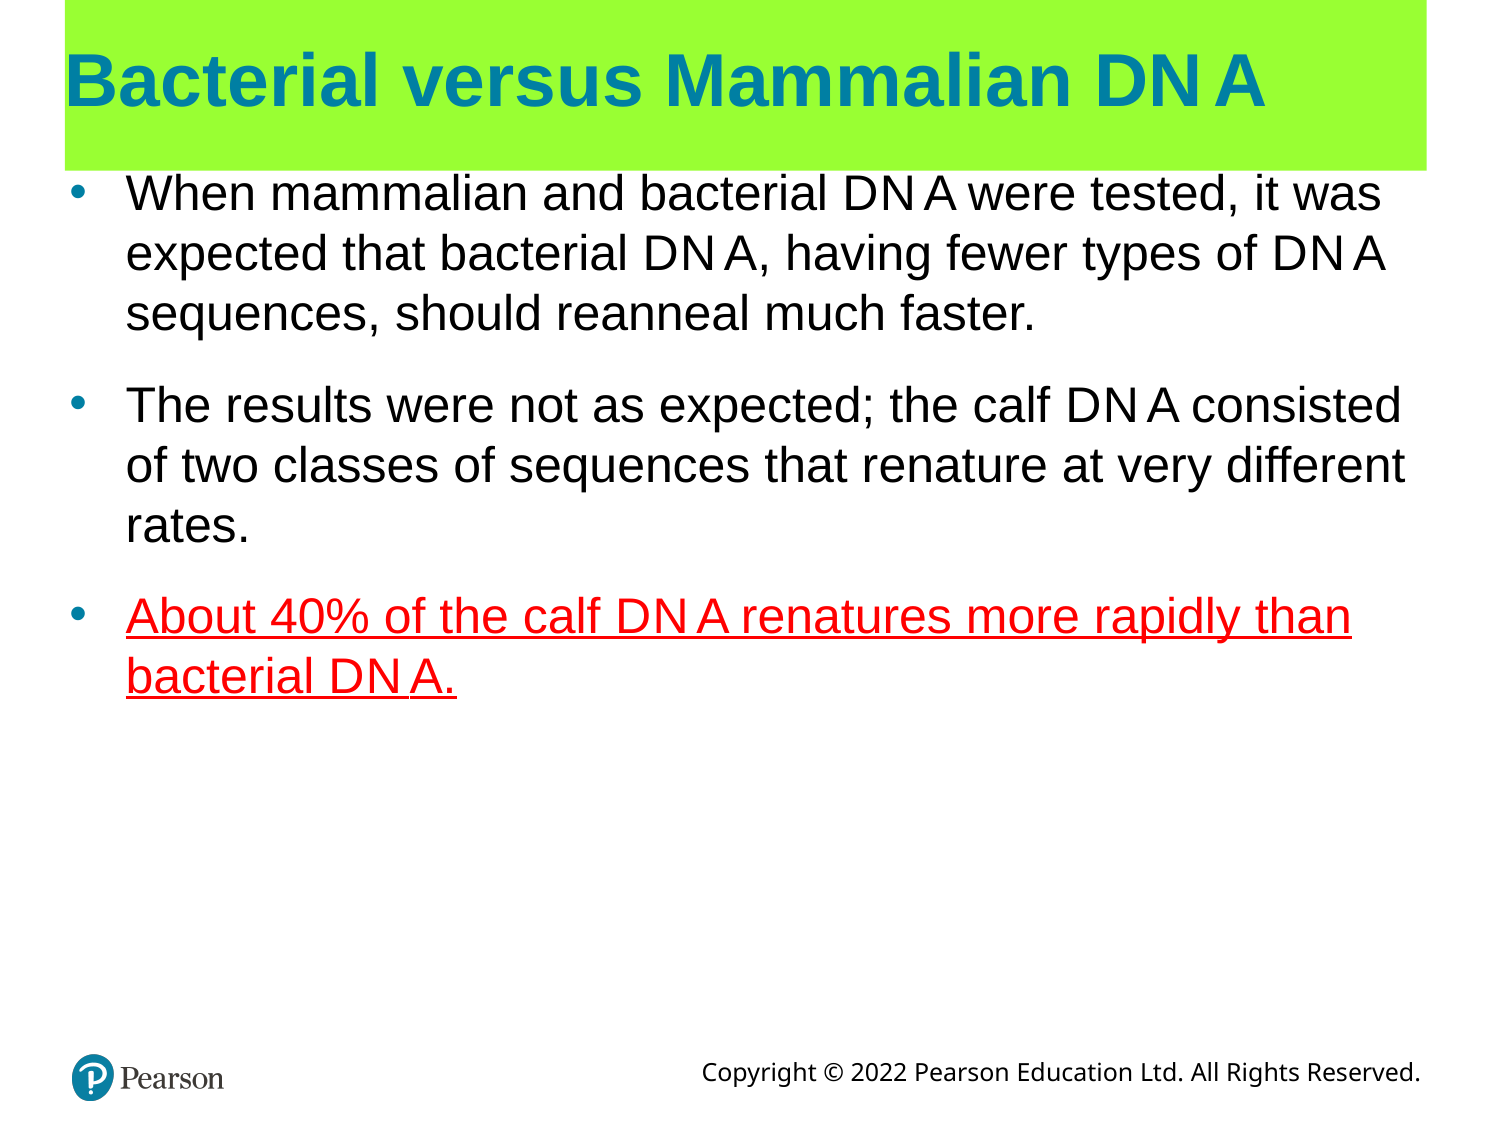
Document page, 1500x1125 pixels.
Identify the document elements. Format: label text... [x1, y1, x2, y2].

picture [98, 1054, 224, 1101]
picture [72, 1054, 88, 1070]
title Bacterial versus Mammalian D N A [64, 0, 1427, 171]
picture [80, 1063, 106, 1088]
picture [72, 1087, 83, 1101]
list When mammalian and bacterial D N A were tested, it was expected that bacterial D N A, having fewer types of D N A sequences, should reanneal much faster. The results were not as expected; the calf D N A consisted of two classes of sequences that renature at very different rates. About 40% of the calf D N A renatures more rapidly than bacterial D N A. [69, 160, 1432, 709]
